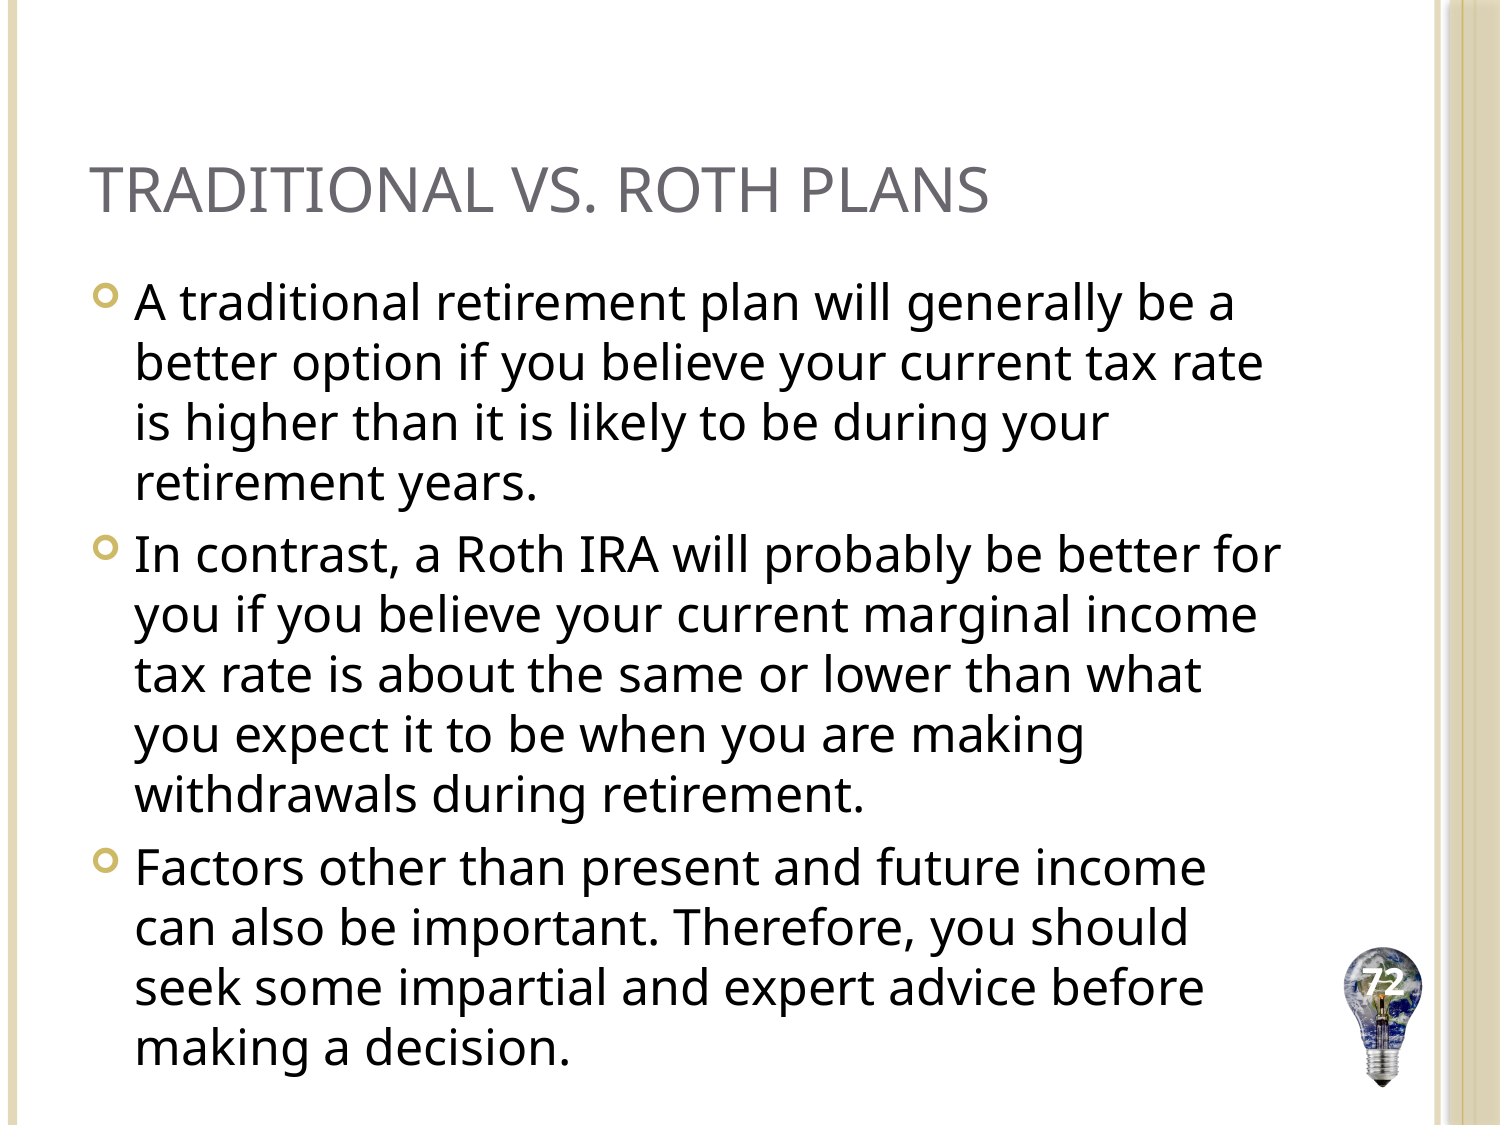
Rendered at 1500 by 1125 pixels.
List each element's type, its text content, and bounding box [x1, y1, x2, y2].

slide_number 72 [1333, 940, 1434, 1026]
list A traditional retirement plan will generally be a better option if you believe your current tax rate is higher than it is likely to be during your retirement years. In contrast, a Roth IRA will probably be better for you if you believe your current marginal income tax rate is about the same or lower than what you expect it to be when you are making withdrawals during retirement. Factors other than present and future income can also be important. Therefore, you should seek some impartial and expert advice before making a decision. [74, 262, 1301, 1063]
title Traditional vs. Roth Plans [75, 45, 1300, 233]
picture [1327, 933, 1434, 1099]
